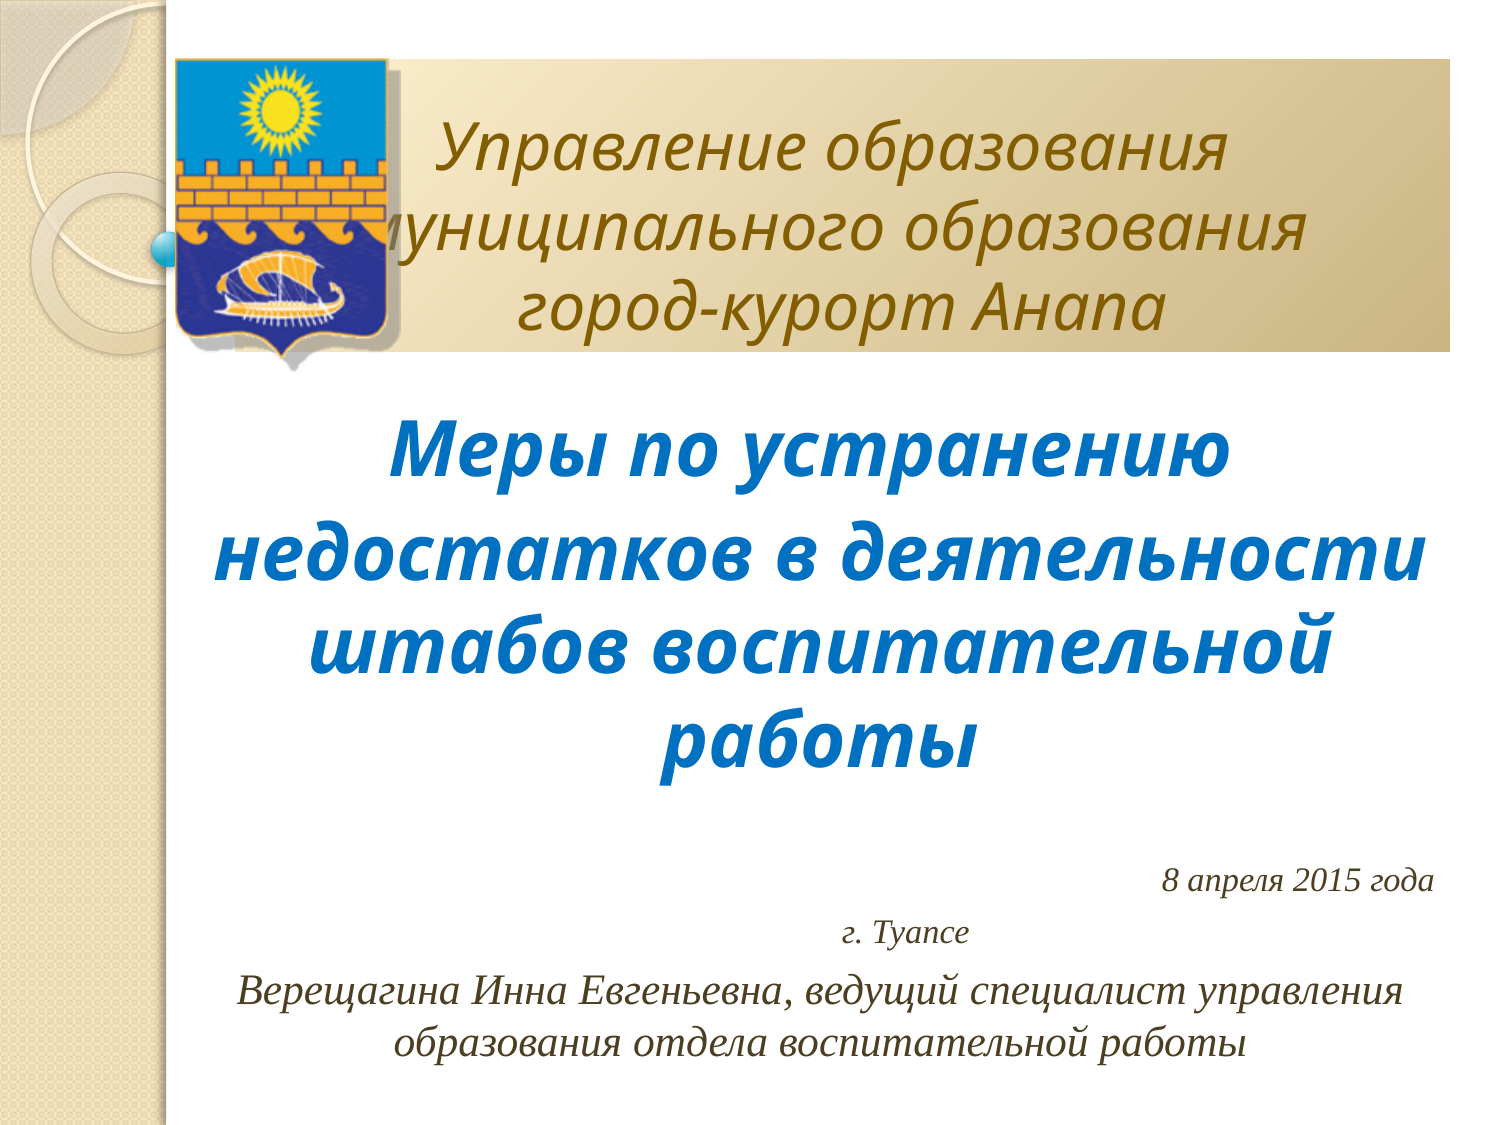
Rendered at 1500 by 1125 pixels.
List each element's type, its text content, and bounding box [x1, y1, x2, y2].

title Управление образования муниципального образования город-курорт Анапа [404, 59, 1450, 352]
subtitle Меры по устранению недостатков в деятельности штабов воспитательной работы 8 апреля 2015 года г. Туапсе Верещагина Инна Евгеньевна, ведущий специалист управления образования отдела воспитательной работы [187, 398, 1450, 1079]
picture [175, 58, 401, 374]
